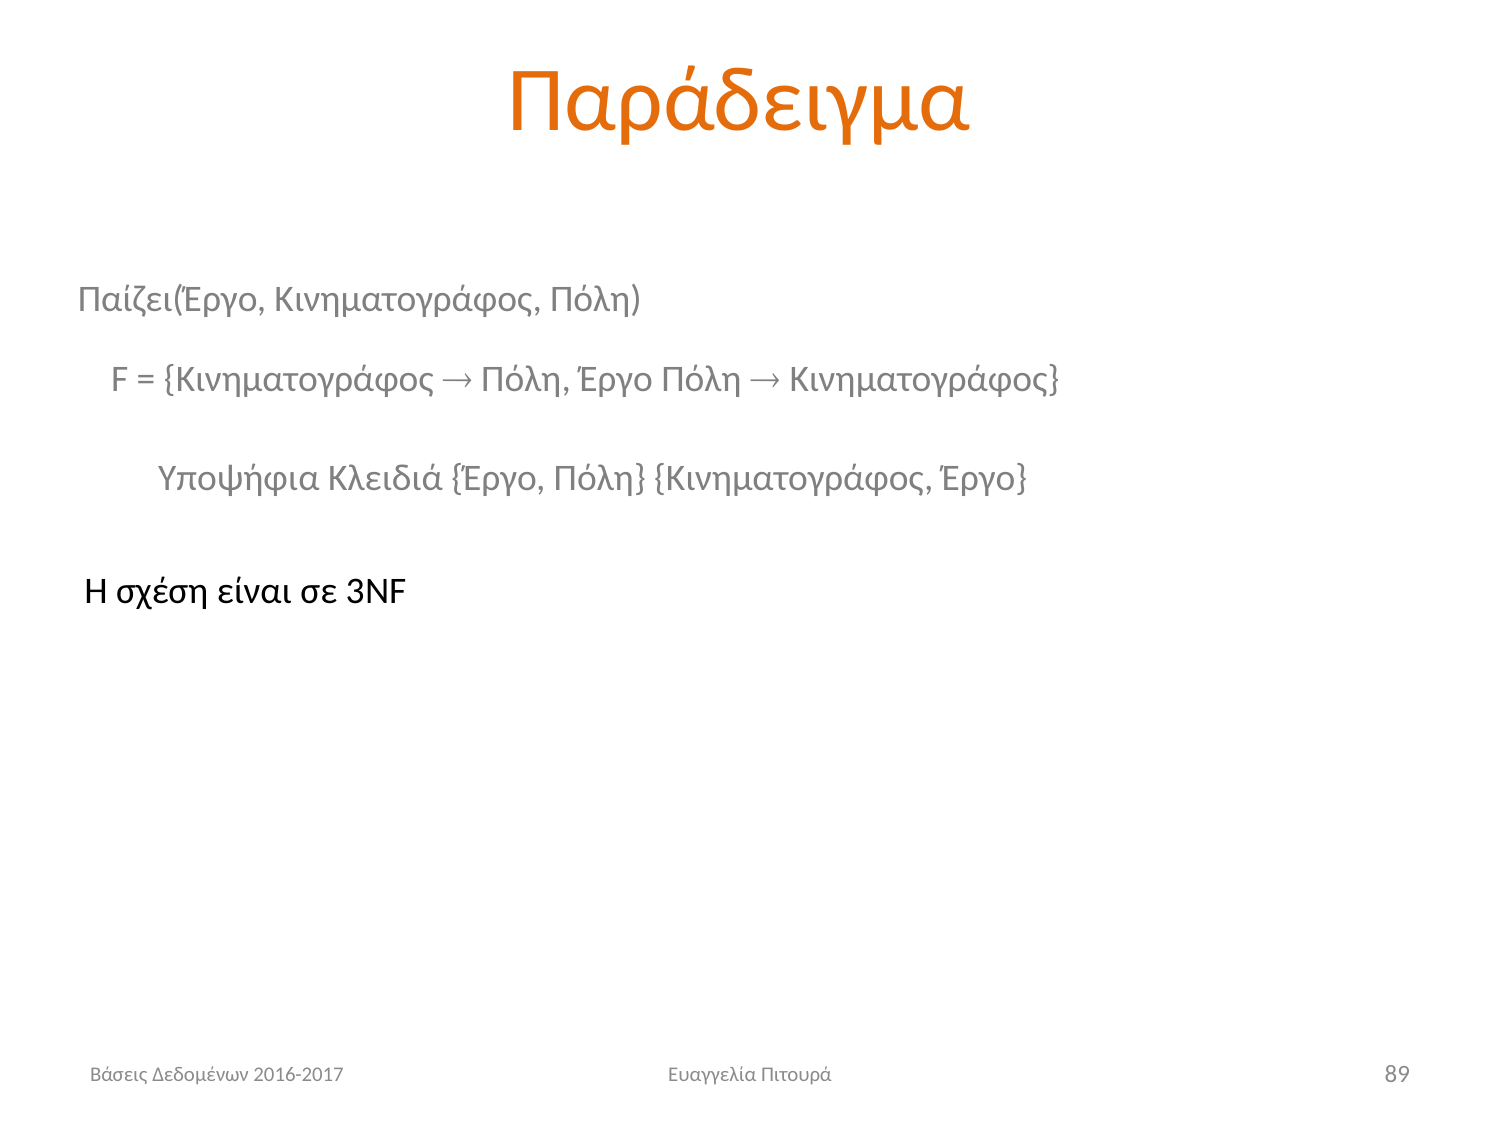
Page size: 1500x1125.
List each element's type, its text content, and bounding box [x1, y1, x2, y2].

text_box F = {Κινηματογράφος  Πόλη, Έργο Πόλη  Κινηματογράφος} [96, 346, 1143, 407]
slide_number 89 [1074, 1042, 1425, 1103]
text_box Παίζει(Έργο, Κινηματογράφος, Πόλη) [63, 266, 1439, 327]
title Παράδειγμα [64, 0, 1415, 188]
slide_number Βάσεις Δεδομένων 2016-2017 [75, 1042, 425, 1103]
text_box Η σχέση είναι σε 3NF [69, 558, 1170, 619]
footer Ευαγγελία Πιτουρά [512, 1042, 988, 1103]
text_box Υποψήφια Κλειδιά {Έργο, Πόλη} {Κινηματογράφος, Έργο} [143, 445, 1131, 505]
